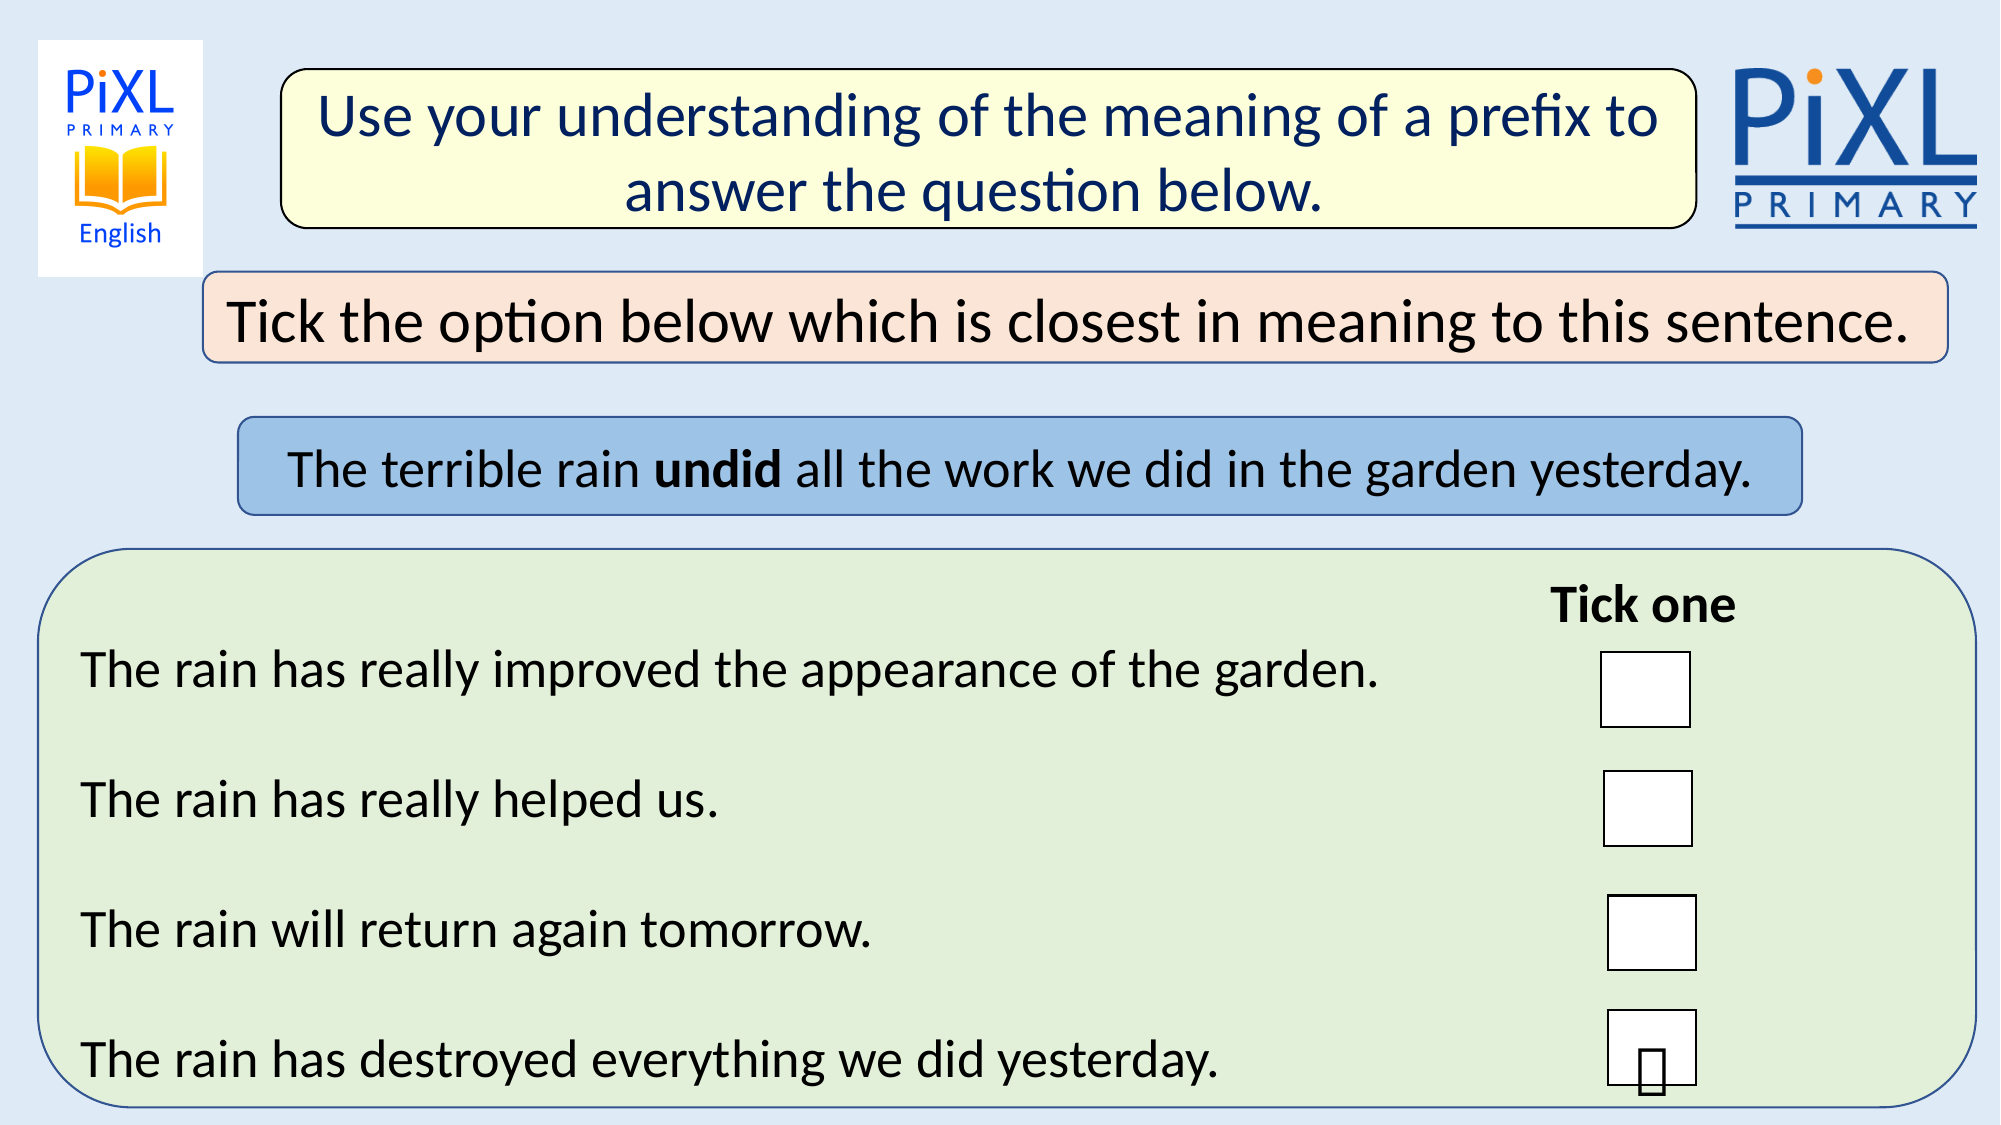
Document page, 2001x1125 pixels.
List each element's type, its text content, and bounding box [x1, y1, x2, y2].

picture [37, 40, 203, 277]
picture [1735, 68, 1977, 229]
text_box [1600, 651, 1691, 728]
text_box [1607, 894, 1697, 971]
text_box Tick the option below which is closest in meaning to this sentence. [201, 270, 1949, 364]
text_box The terrible rain undid all the work we did in the garden yesterday. [236, 415, 1804, 516]
text_box Tick one The rain has really improved the appearance of the garden. The rain has really helped us. The rain will return again tomorrow. The rain has destroyed everything we did yesterday. [36, 547, 1978, 1109]
text_box [1603, 770, 1693, 847]
text_box Use your understanding of the meaning of a prefix to answer the question below. [279, 68, 1698, 230]
text_box  [1607, 1009, 1697, 1086]
